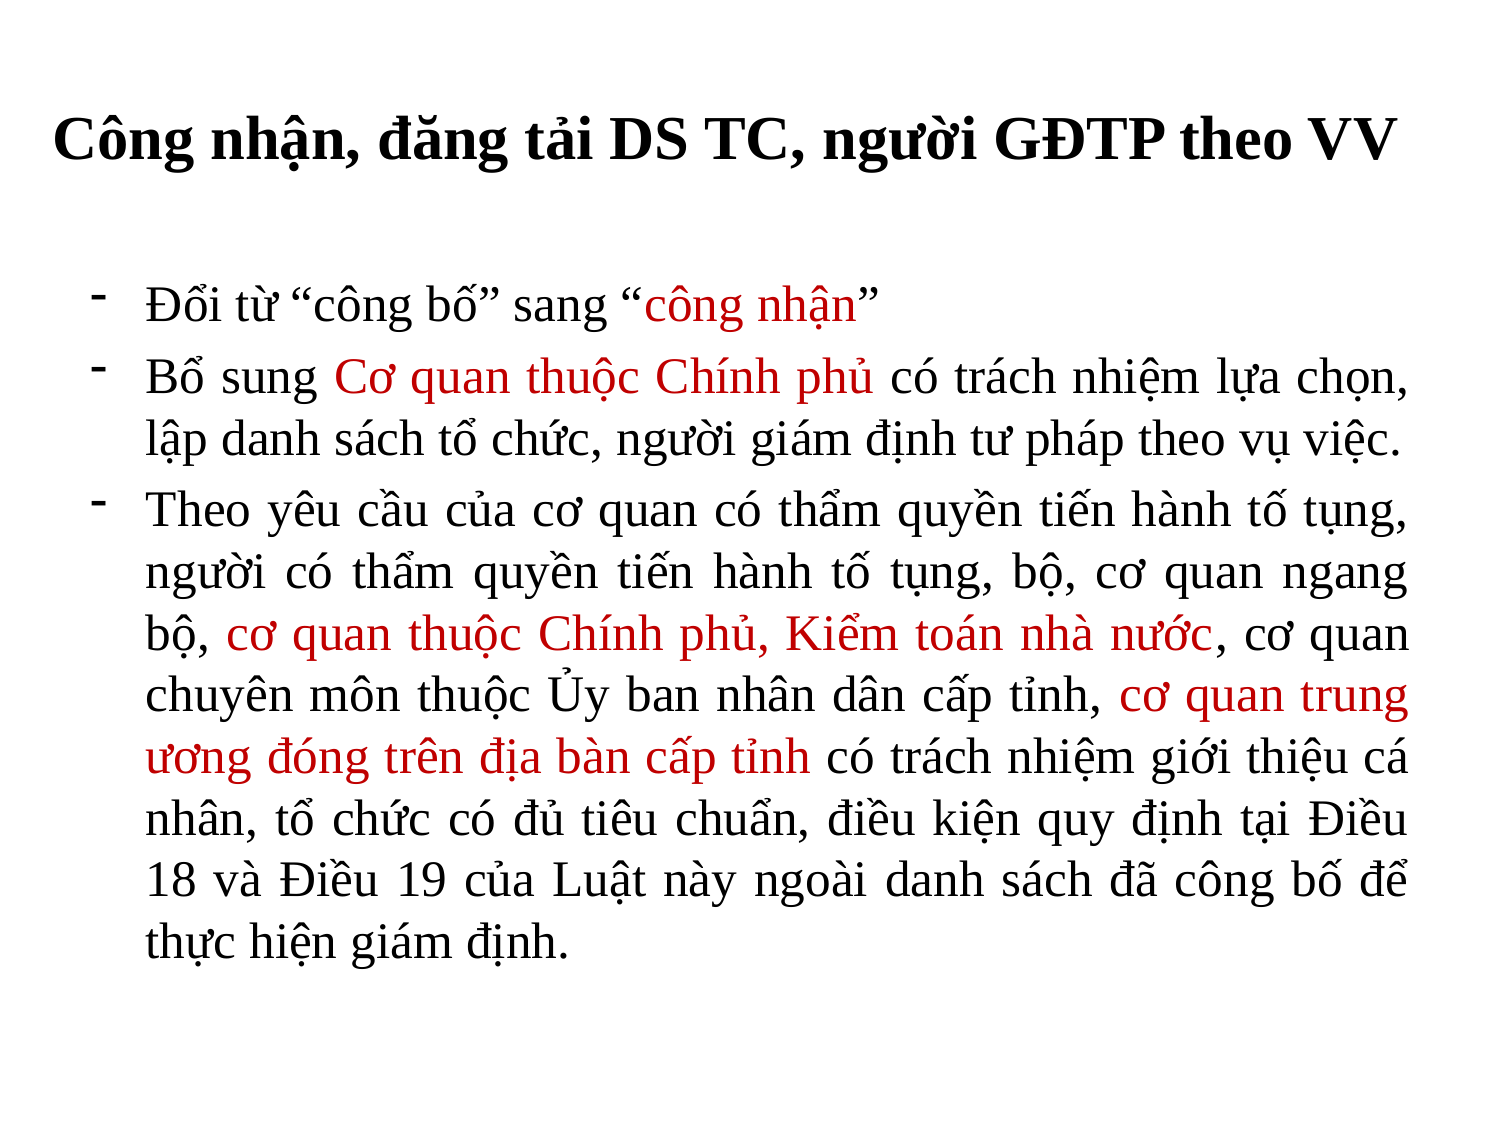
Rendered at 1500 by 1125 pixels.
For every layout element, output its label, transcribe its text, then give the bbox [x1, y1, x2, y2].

list Đổi từ “công bố” sang “công nhận” Bổ sung Cơ quan thuộc Chính phủ có trách nhiệm lựa chọn, lập danh sách tổ chức, người giám định tư pháp theo vụ việc. Theo yêu cầu của cơ quan có thẩm quyền tiến hành tố tụng, người có thẩm quyền tiến hành tố tụng, bộ, cơ quan ngang bộ, cơ quan thuộc Chính phủ, Kiểm toán nhà nước, cơ quan chuyên môn thuộc Ủy ban nhân dân cấp tỉnh, cơ quan trung ương đóng trên địa bàn cấp tỉnh có trách nhiệm giới thiệu cá nhân, tổ chức có đủ tiêu chuẩn, điều kiện quy định tại Điều 18 và Điều 19 của Luật này ngoài danh sách đã công bố để thực hiện giám định. [75, 262, 1425, 1005]
title Công nhận, đăng tải DS TC, người GĐTP theo VV [37, 45, 1425, 225]
